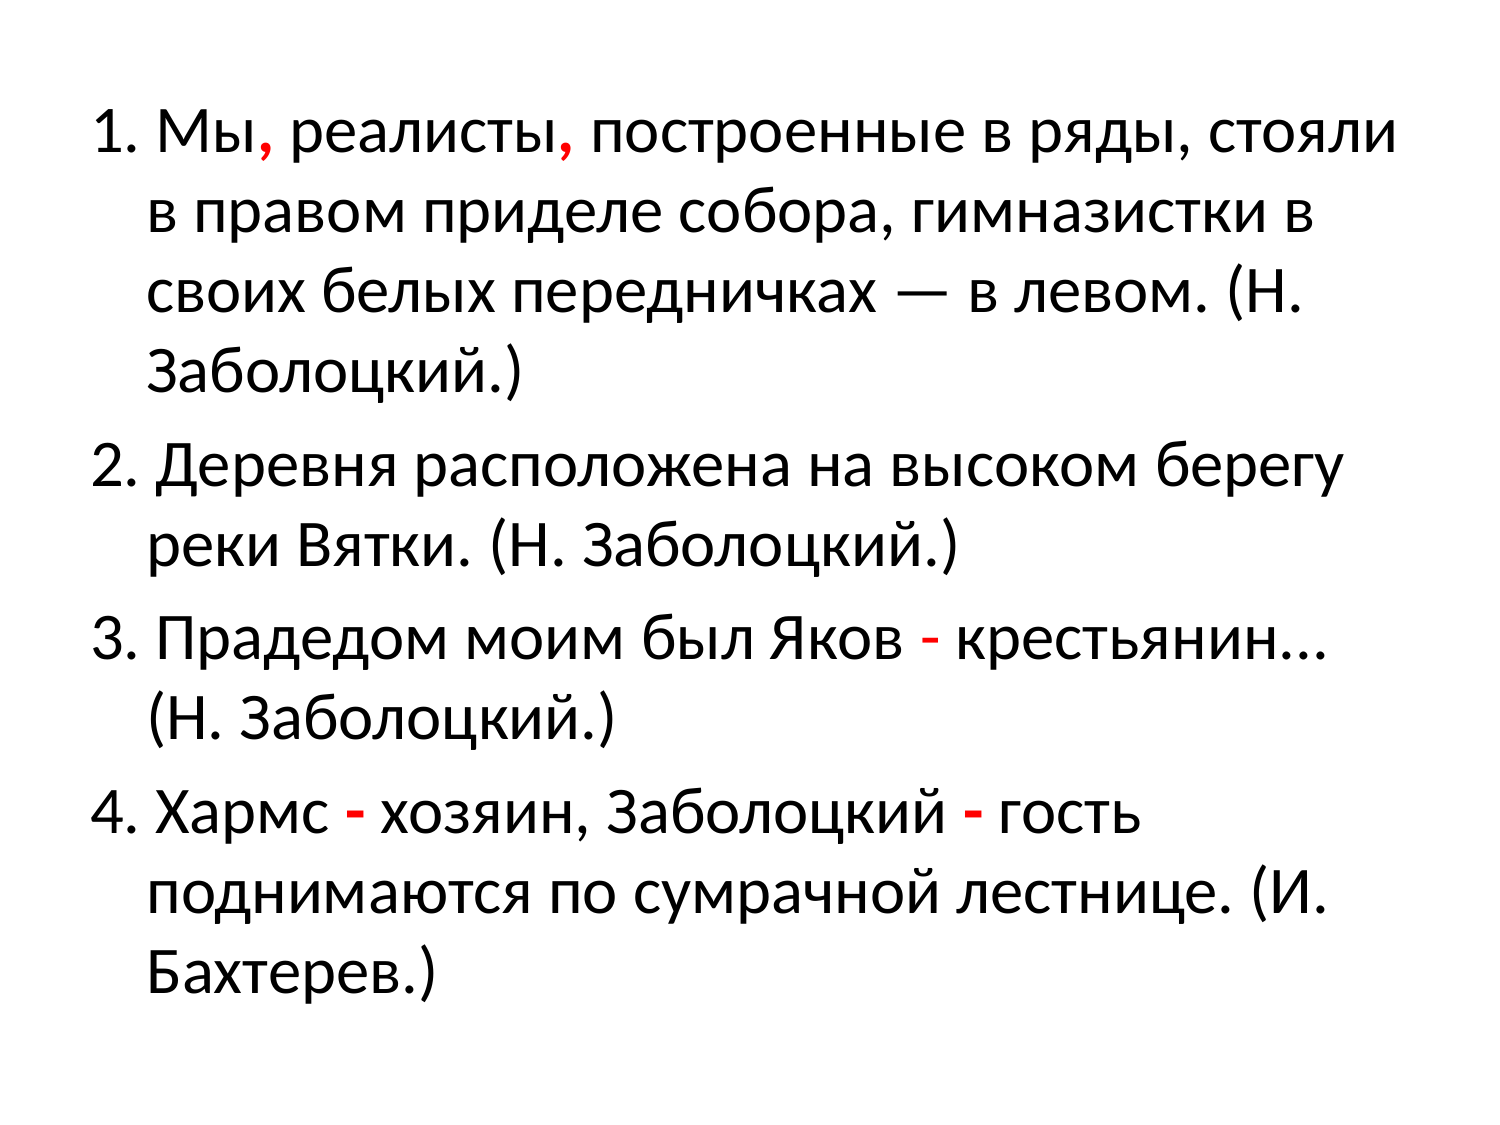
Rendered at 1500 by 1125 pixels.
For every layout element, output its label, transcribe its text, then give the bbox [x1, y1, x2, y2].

list 1. Мы, реалисты, построенные в ряды, стояли в правом приделе собора, гимназистки в своих белых передничках — в левом. (Н. Заболоцкий.) 2. Деревня расположена на высоком берегу реки Вятки. (Н. Заболоцкий.) 3. Прадедом моим был Яков - крестьянин... (Н. Заболоцкий.) 4. Хармс - хозяин, Заболоцкий - гость поднимаются по сумрачной лестнице. (И. Бахтерев.) [75, 78, 1425, 1059]
